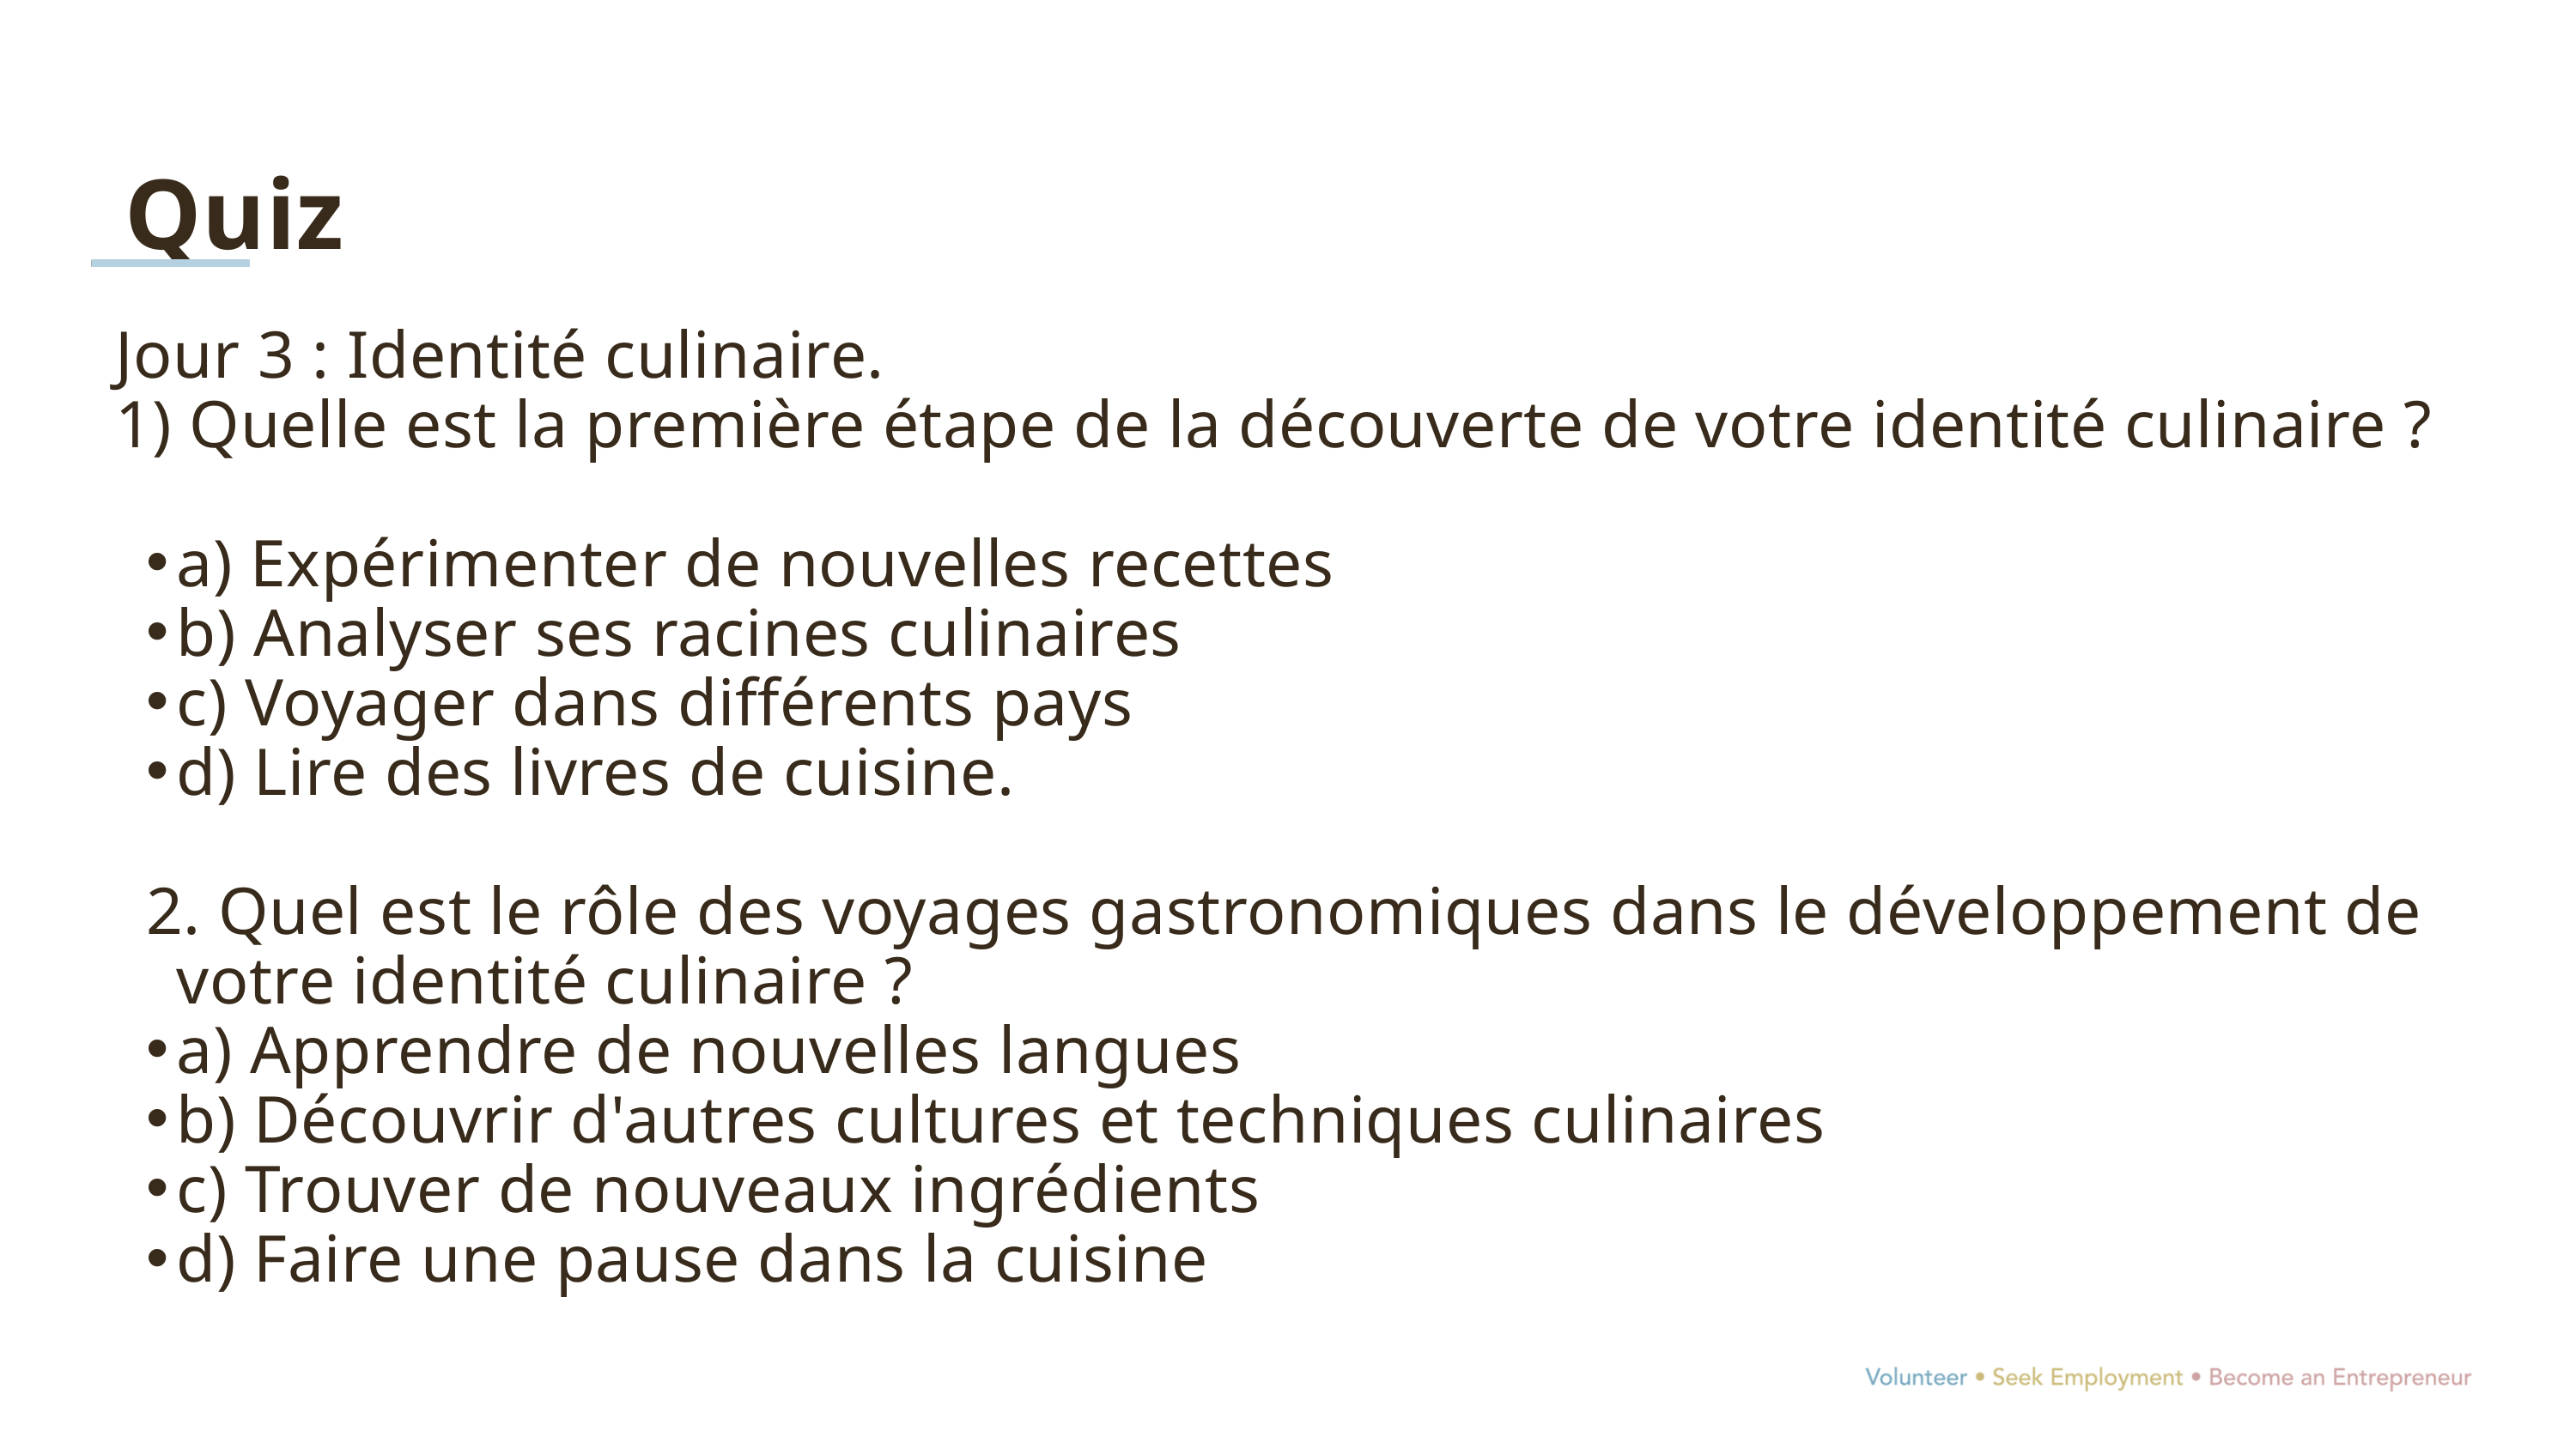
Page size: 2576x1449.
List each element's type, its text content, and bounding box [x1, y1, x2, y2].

text_box [85, 259, 256, 267]
text_box Quiz [125, 174, 2470, 269]
text_box Jour 3 : Identité culinaire. 1) Quelle est la première étape de la découverte de votre identité culinaire ? a) Expérimenter de nouvelles recettes b) Analyser ses racines culinaires c) Voyager dans différents pays d) Lire des livres de cuisine. 2. Quel est le rôle des voyages gastronomiques dans le développement de votre identité culinaire ? a) Apprendre de nouvelles langues b) Découvrir d'autres cultures et techniques culinaires c) Trouver de nouveaux ingrédients d) Faire une pause dans la cuisine [115, 321, 2461, 1295]
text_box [1826, 1347, 2538, 1421]
